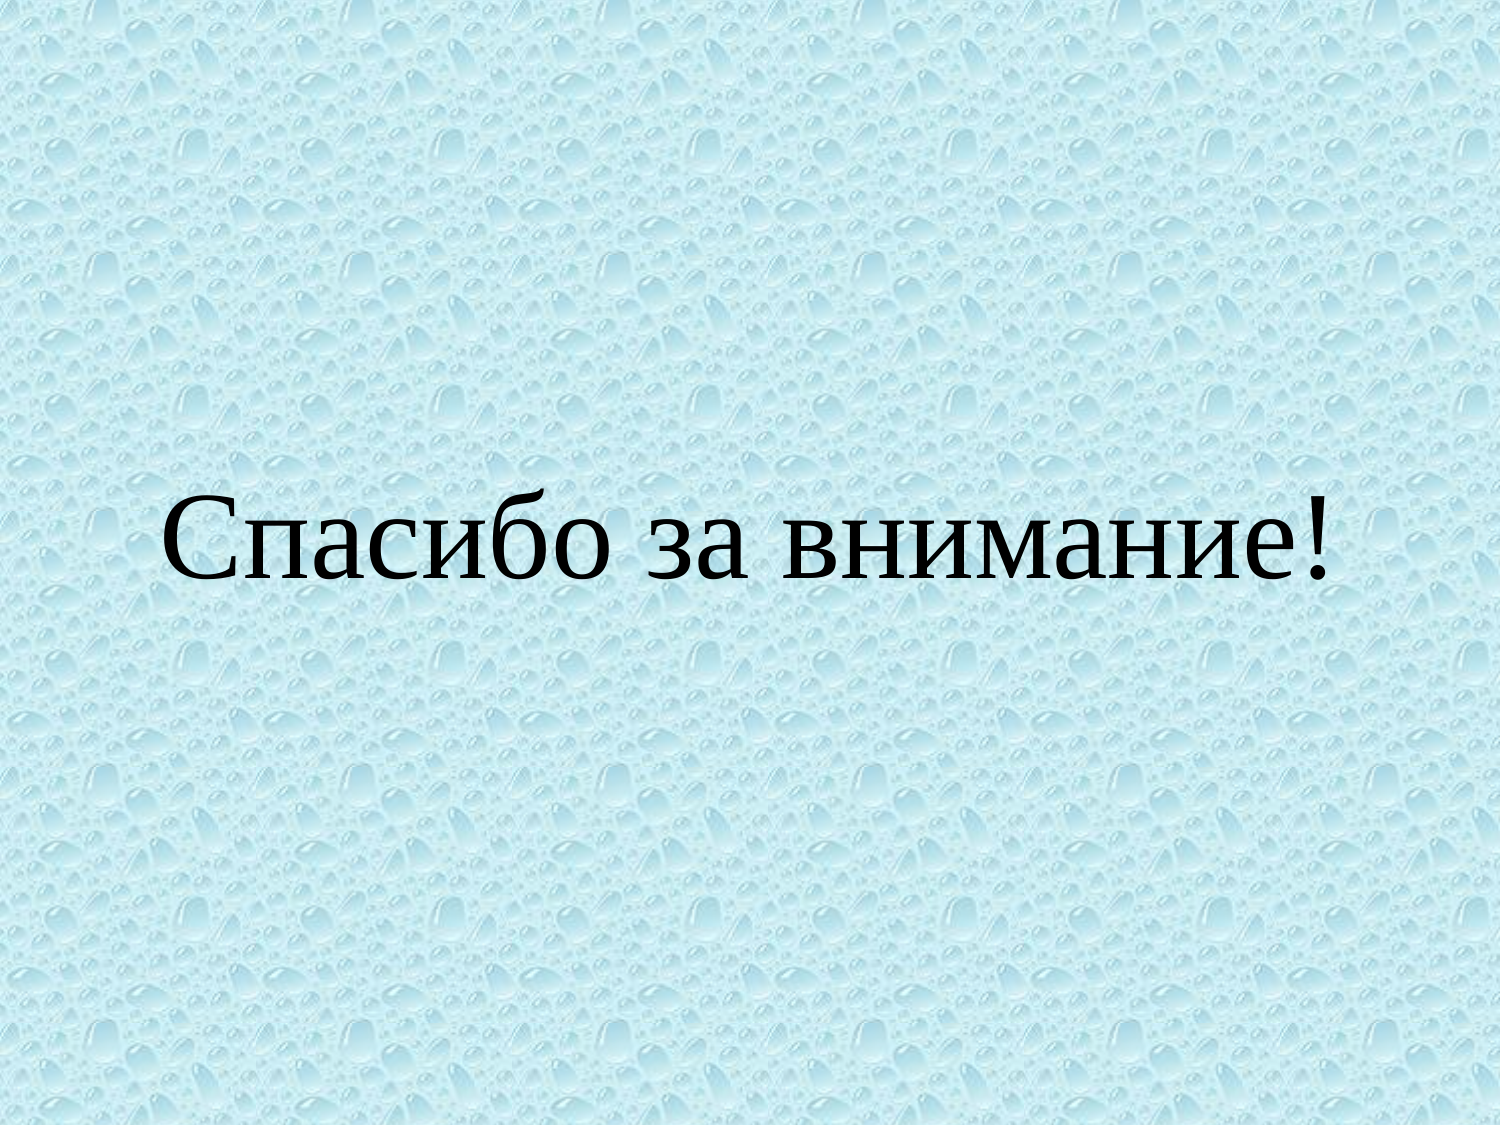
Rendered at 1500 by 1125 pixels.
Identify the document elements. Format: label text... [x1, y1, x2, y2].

title Спасибо за внимание! [75, 45, 1425, 1013]
